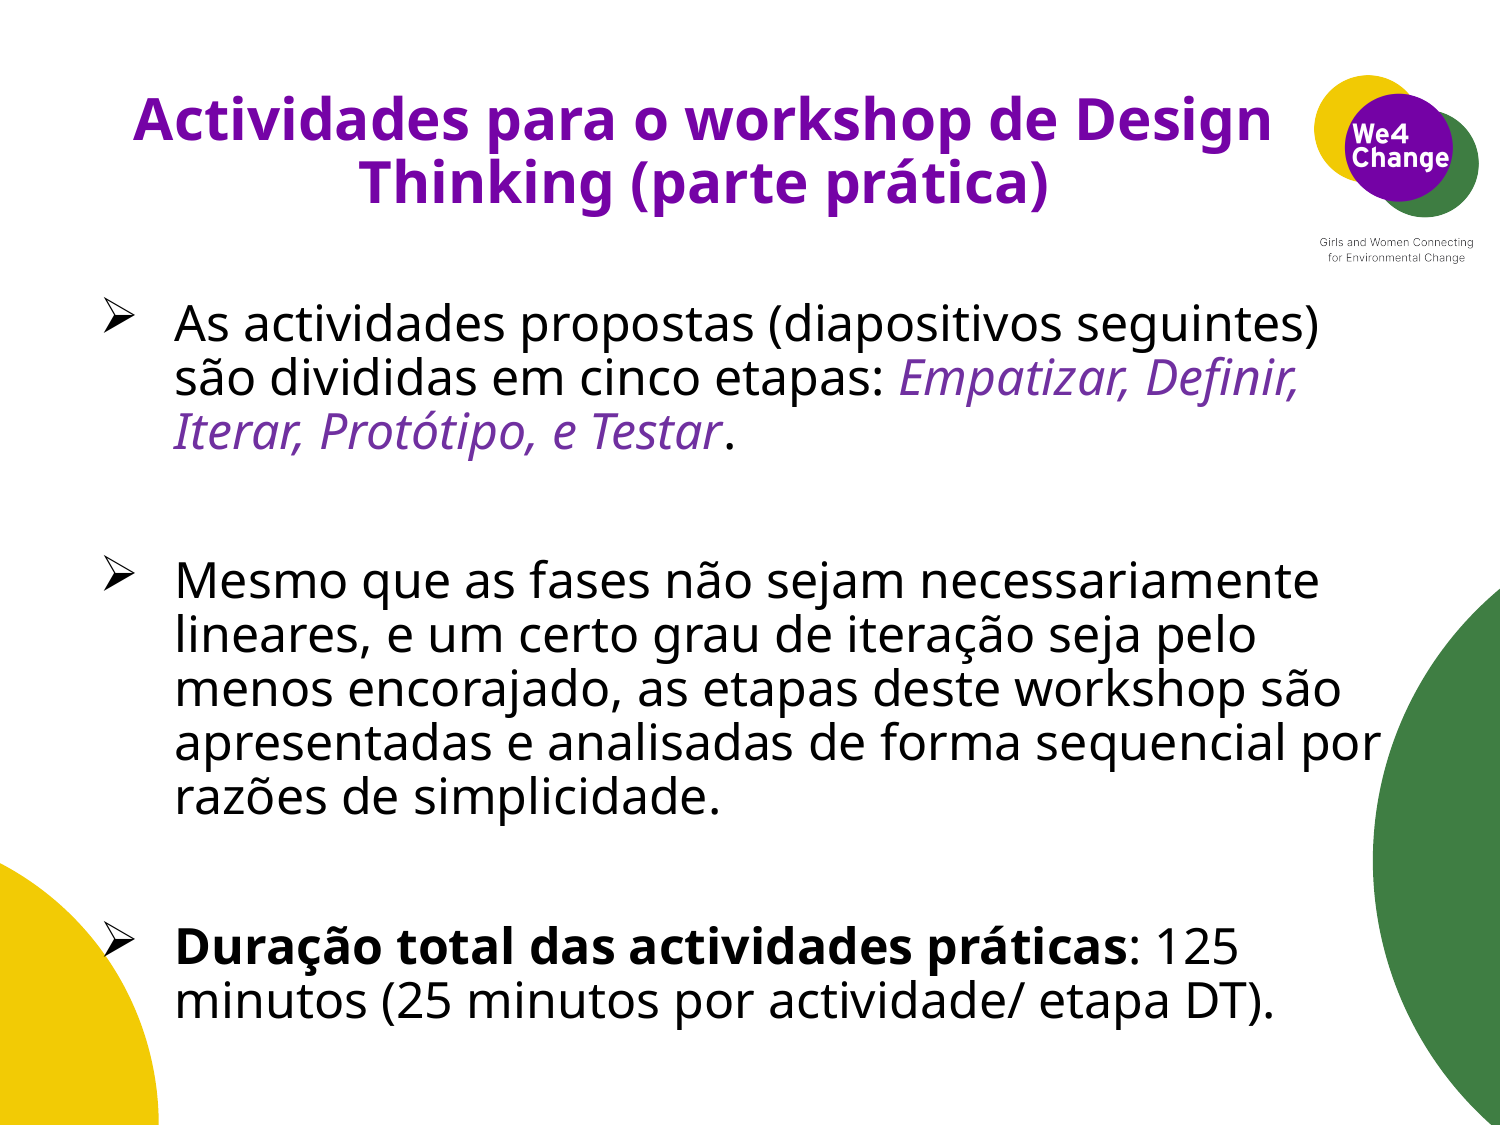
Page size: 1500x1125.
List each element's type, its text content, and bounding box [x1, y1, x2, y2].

picture [1314, 75, 1479, 264]
title Actividades para o workshop de Design Thinking (parte prática) [117, 82, 1291, 233]
list As actividades propostas (diapositivos seguintes) são divididas em cinco etapas: Empatizar, Definir, Iterar, Protótipo, e Testar. Mesmo que as fases não sejam necessariamente lineares, e um certo grau de iteração seja pelo menos encorajado, as etapas deste workshop são apresentadas e analisadas de forma sequencial por razões de simplicidade. Duração total das actividades práticas: 125 minutos (25 minutos por actividade/ etapa DT). [84, 290, 1416, 1043]
